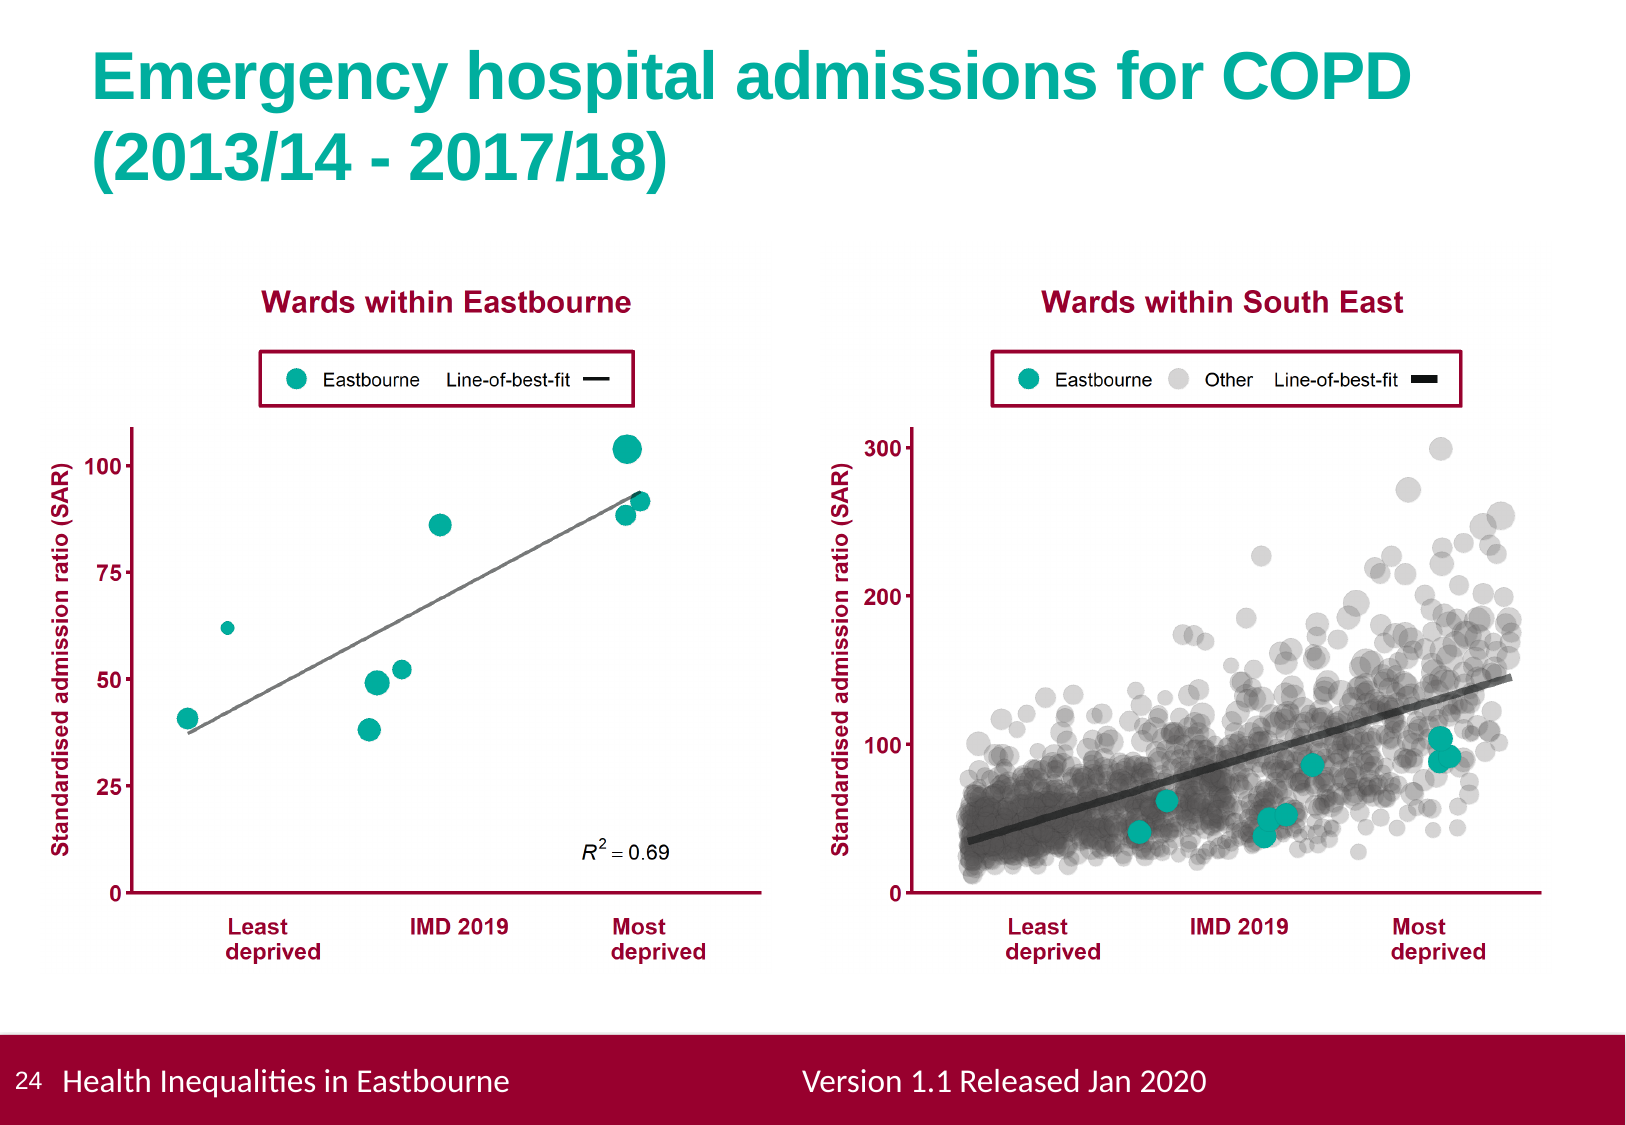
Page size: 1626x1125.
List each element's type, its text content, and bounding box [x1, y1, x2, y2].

text_box Health Inequalities in Eastbourne Version 1.1 Released Jan 2020 [10, 1052, 1448, 1107]
picture [40, 241, 773, 974]
picture [820, 241, 1553, 974]
title Emergency hospital admissions for COPD (2013/14 - 2017/18) [91, 19, 1534, 207]
